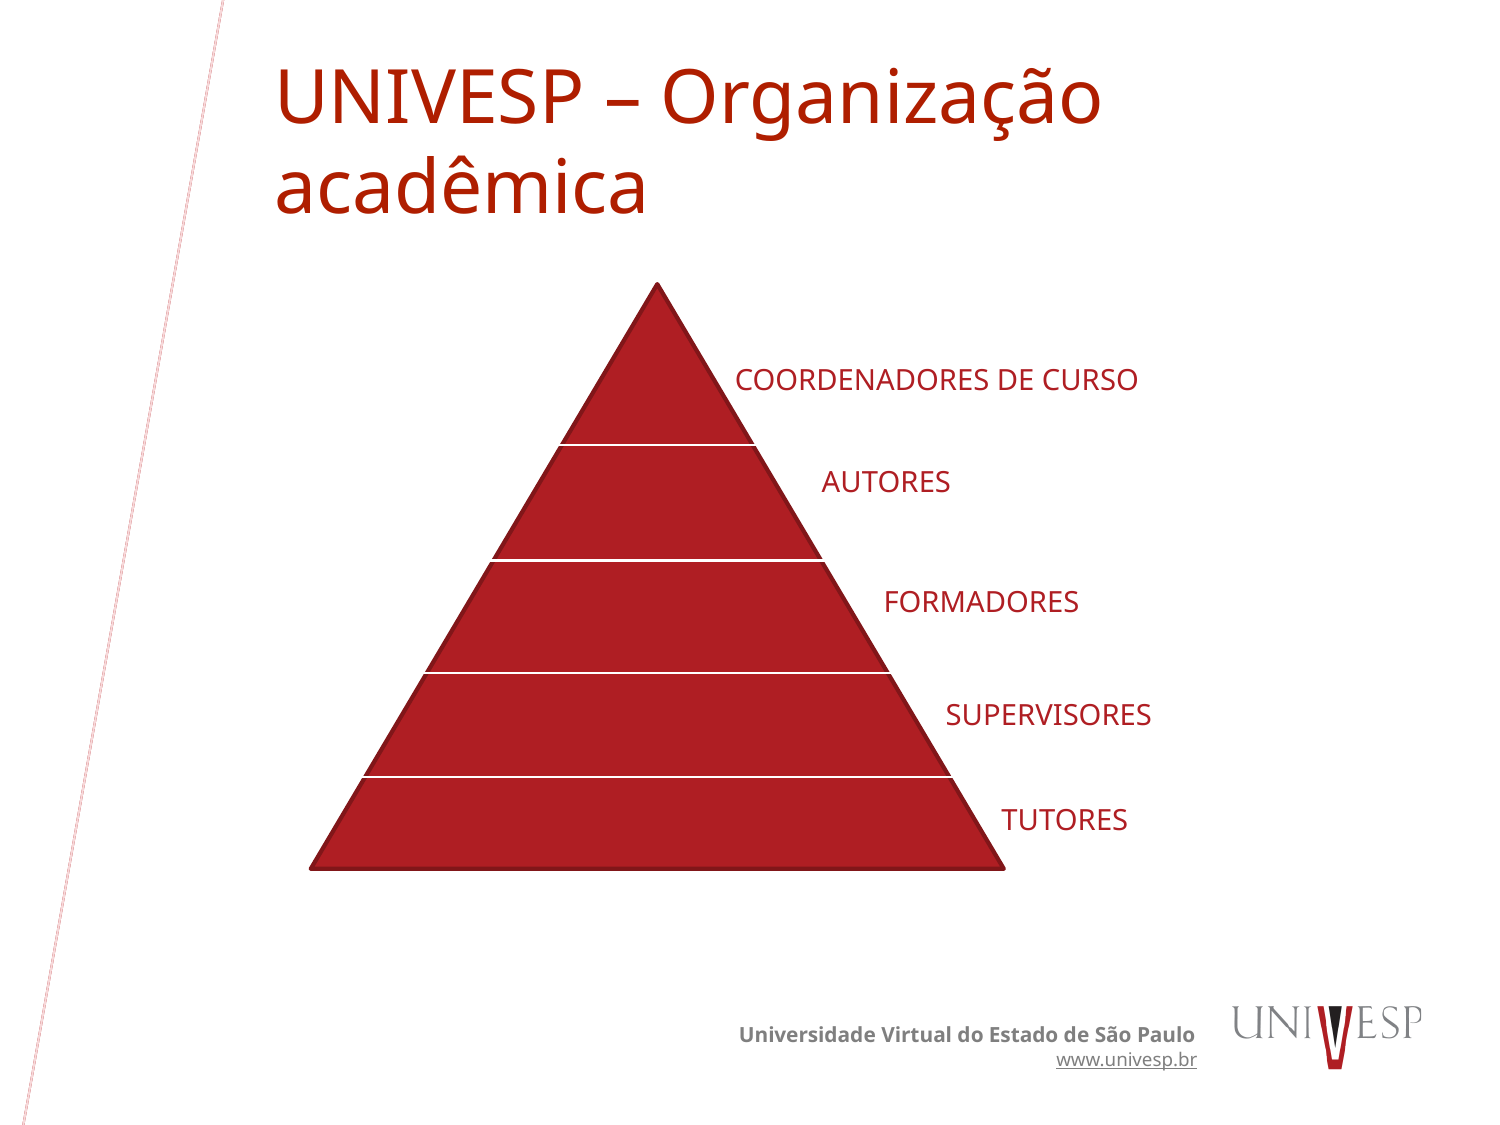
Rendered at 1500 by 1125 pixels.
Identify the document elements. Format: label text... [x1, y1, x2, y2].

text_box AUTORES [806, 455, 1310, 506]
text_box [308, 780, 1006, 871]
text_box TUTORES [986, 793, 1490, 844]
text_box [363, 681, 952, 776]
text_box [491, 454, 823, 559]
text_box COORDENADORES DE CURSO [720, 354, 1223, 404]
text_box [83, 267, 1159, 1019]
text_box SUPERVISORES [930, 689, 1434, 739]
title UNIVESP – Organização acadêmica [259, 45, 1447, 233]
text_box FORMADORES [868, 575, 1372, 626]
text_box [424, 568, 890, 672]
picture [1232, 1006, 1422, 1070]
text_box [560, 282, 755, 444]
